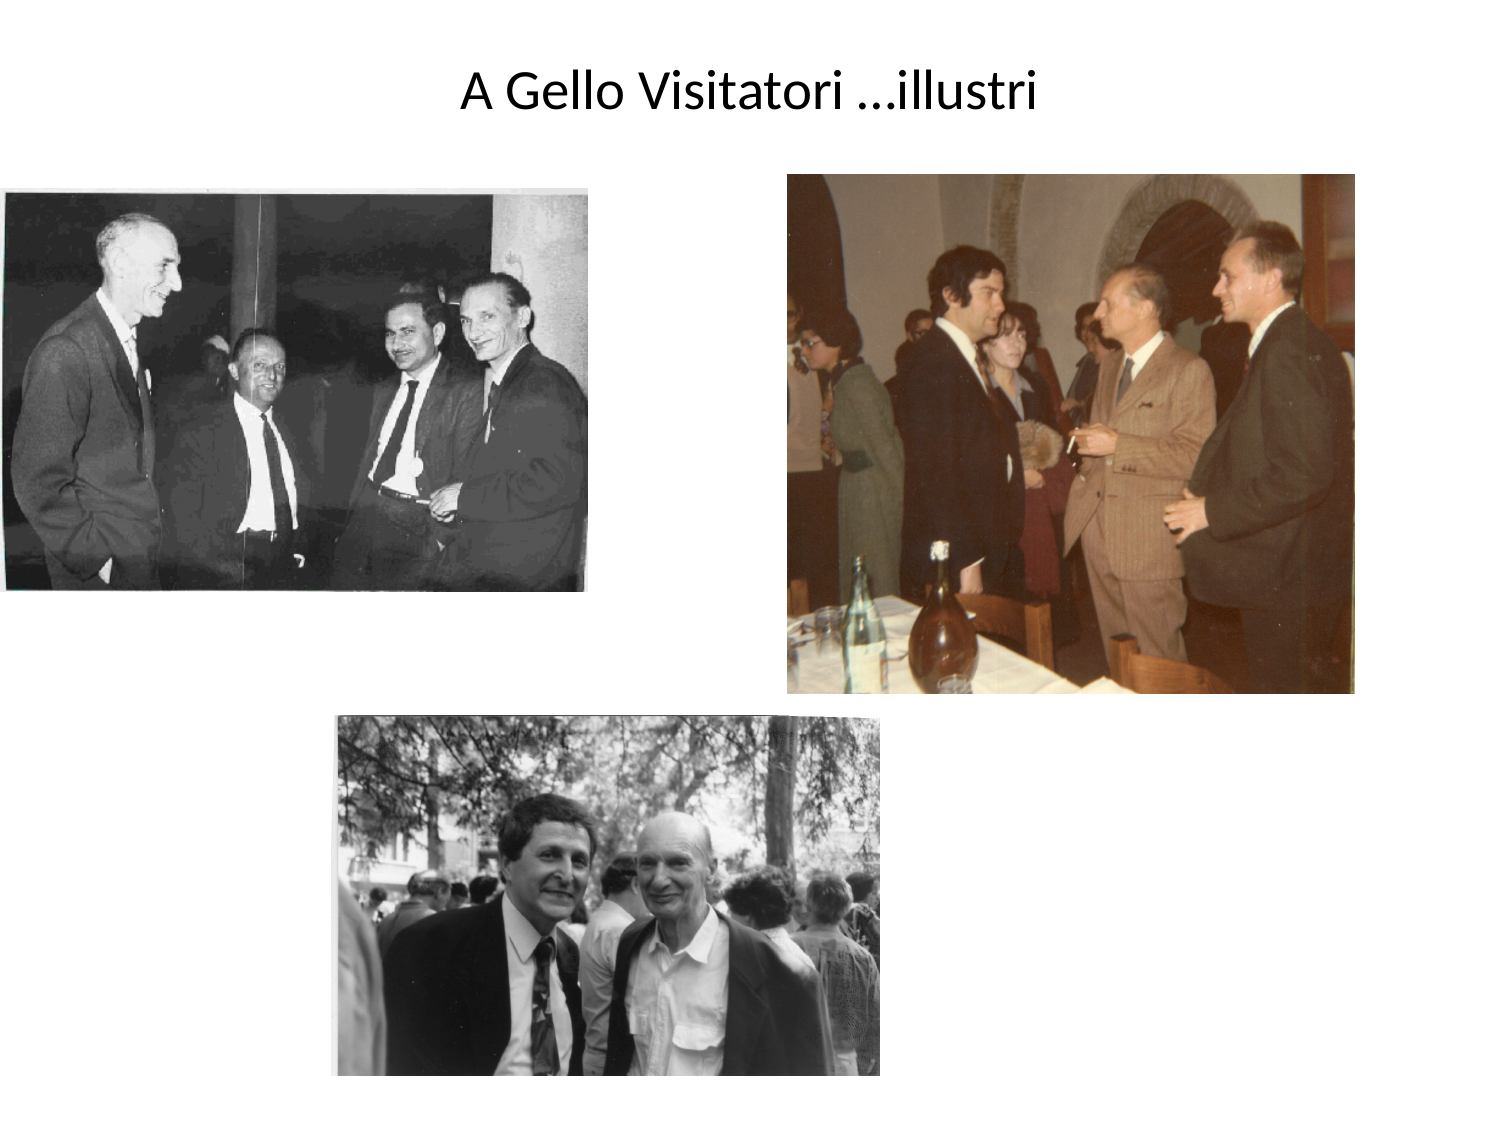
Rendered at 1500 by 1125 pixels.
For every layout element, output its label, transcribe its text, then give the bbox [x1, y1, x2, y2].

picture [787, 174, 1355, 694]
title A Gello Visitatori …illustri [75, 45, 1425, 129]
picture [0, 188, 589, 592]
picture [331, 715, 881, 1076]
